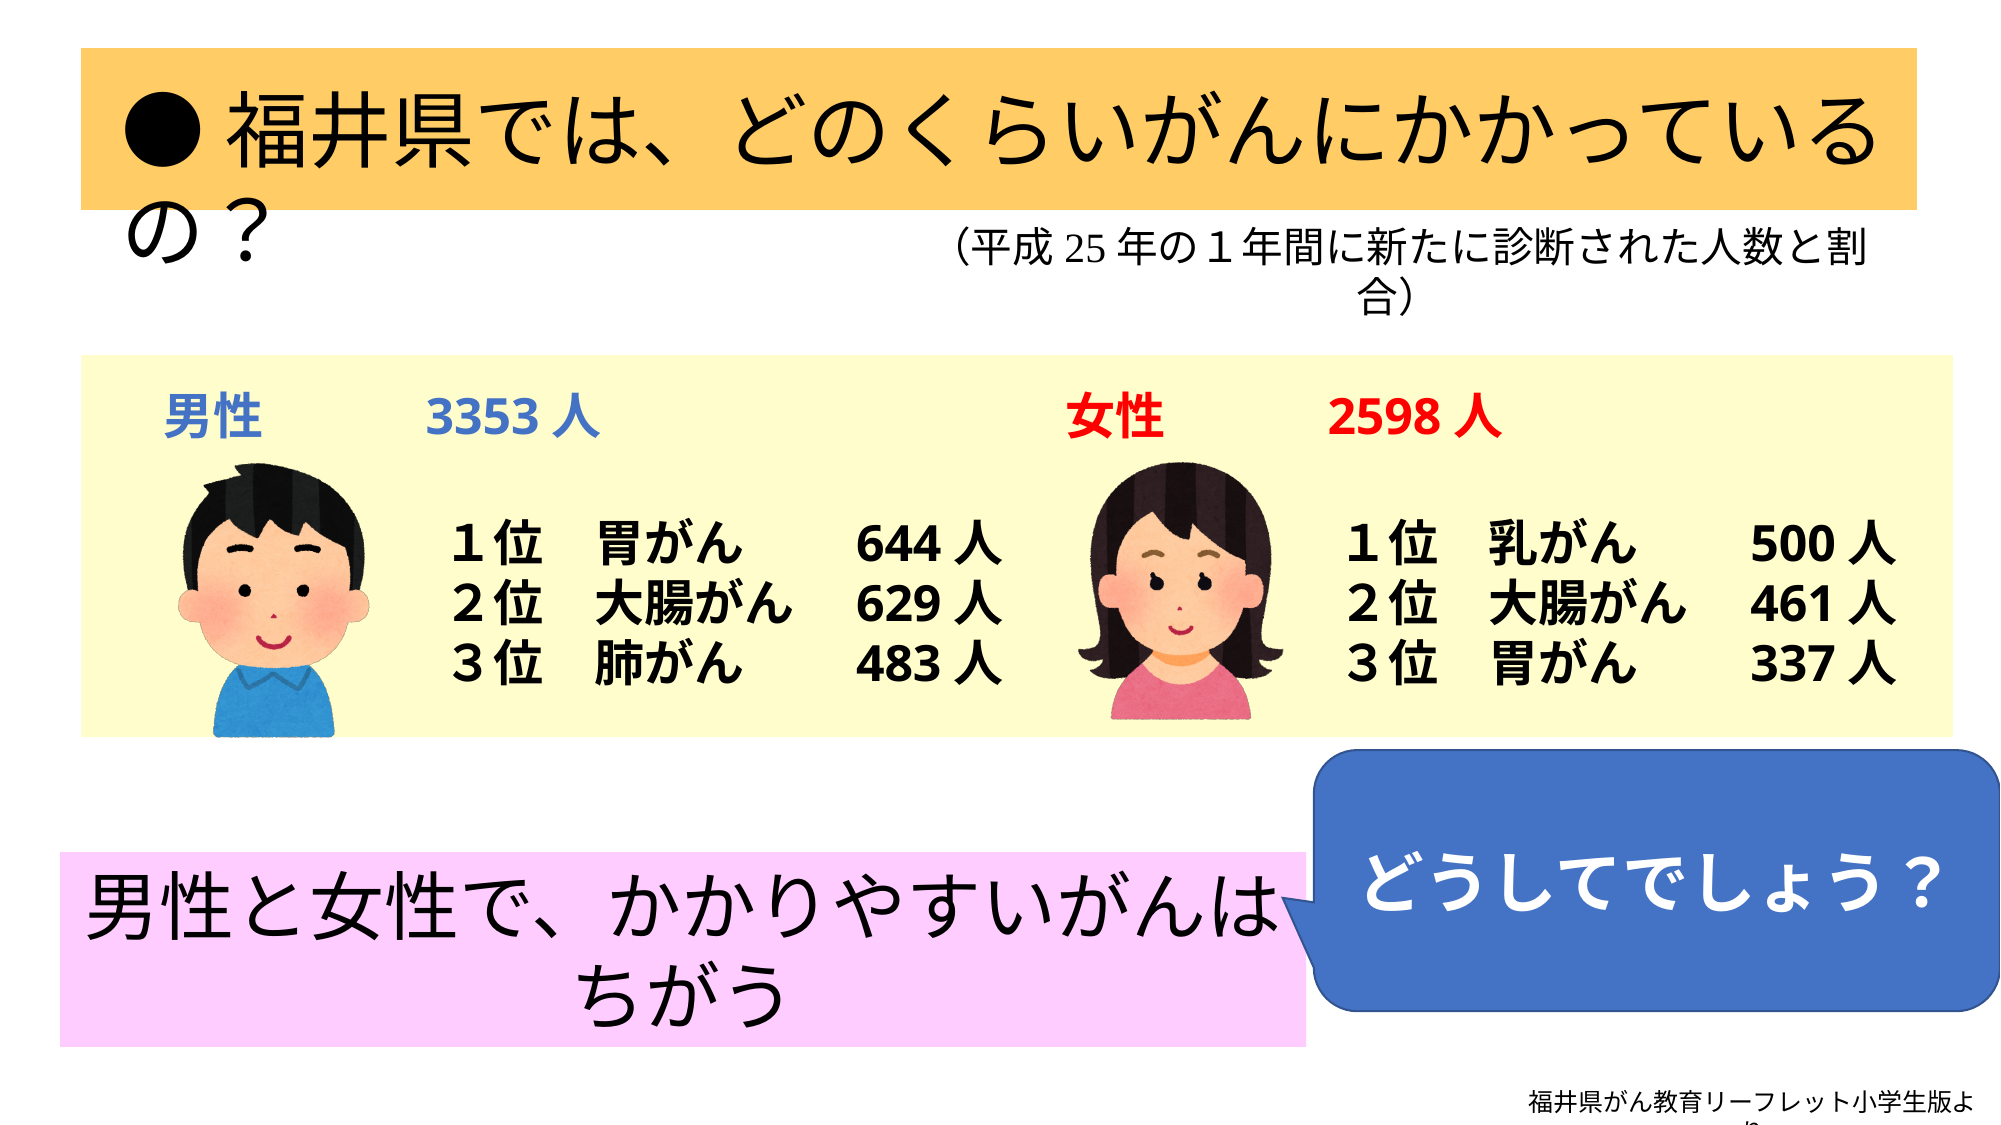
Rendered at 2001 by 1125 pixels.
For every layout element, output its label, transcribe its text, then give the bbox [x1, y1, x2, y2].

text_box 男性と女性で、かかりやすいがんはちがう [60, 852, 1307, 1047]
text_box １位 胃がん 644人 ２位 大腸がん 629人 ３位 肺がん 483人 [429, 503, 1019, 699]
text_box [80, 354, 1954, 738]
text_box １位 乳がん 500人 ２位 大腸がん 461人 ３位 胃がん 337人 [1323, 503, 1913, 699]
text_box ●福井県では、どのくらいがんにかかっているの？ [107, 210, 1917, 286]
picture [1047, 458, 1314, 726]
text_box どうしてでしょう？ [1280, 749, 2000, 1013]
text_box 福井県がん教育リーフレット小学生版より [1505, 1079, 2000, 1125]
text_box 男性 3353人 [148, 377, 617, 452]
text_box （平成25年の１年間に新たに診断された人数と割合） [880, 213, 1917, 329]
text_box 女性 2598人 [1050, 377, 1519, 452]
picture [167, 457, 380, 747]
picture [81, 48, 1917, 210]
